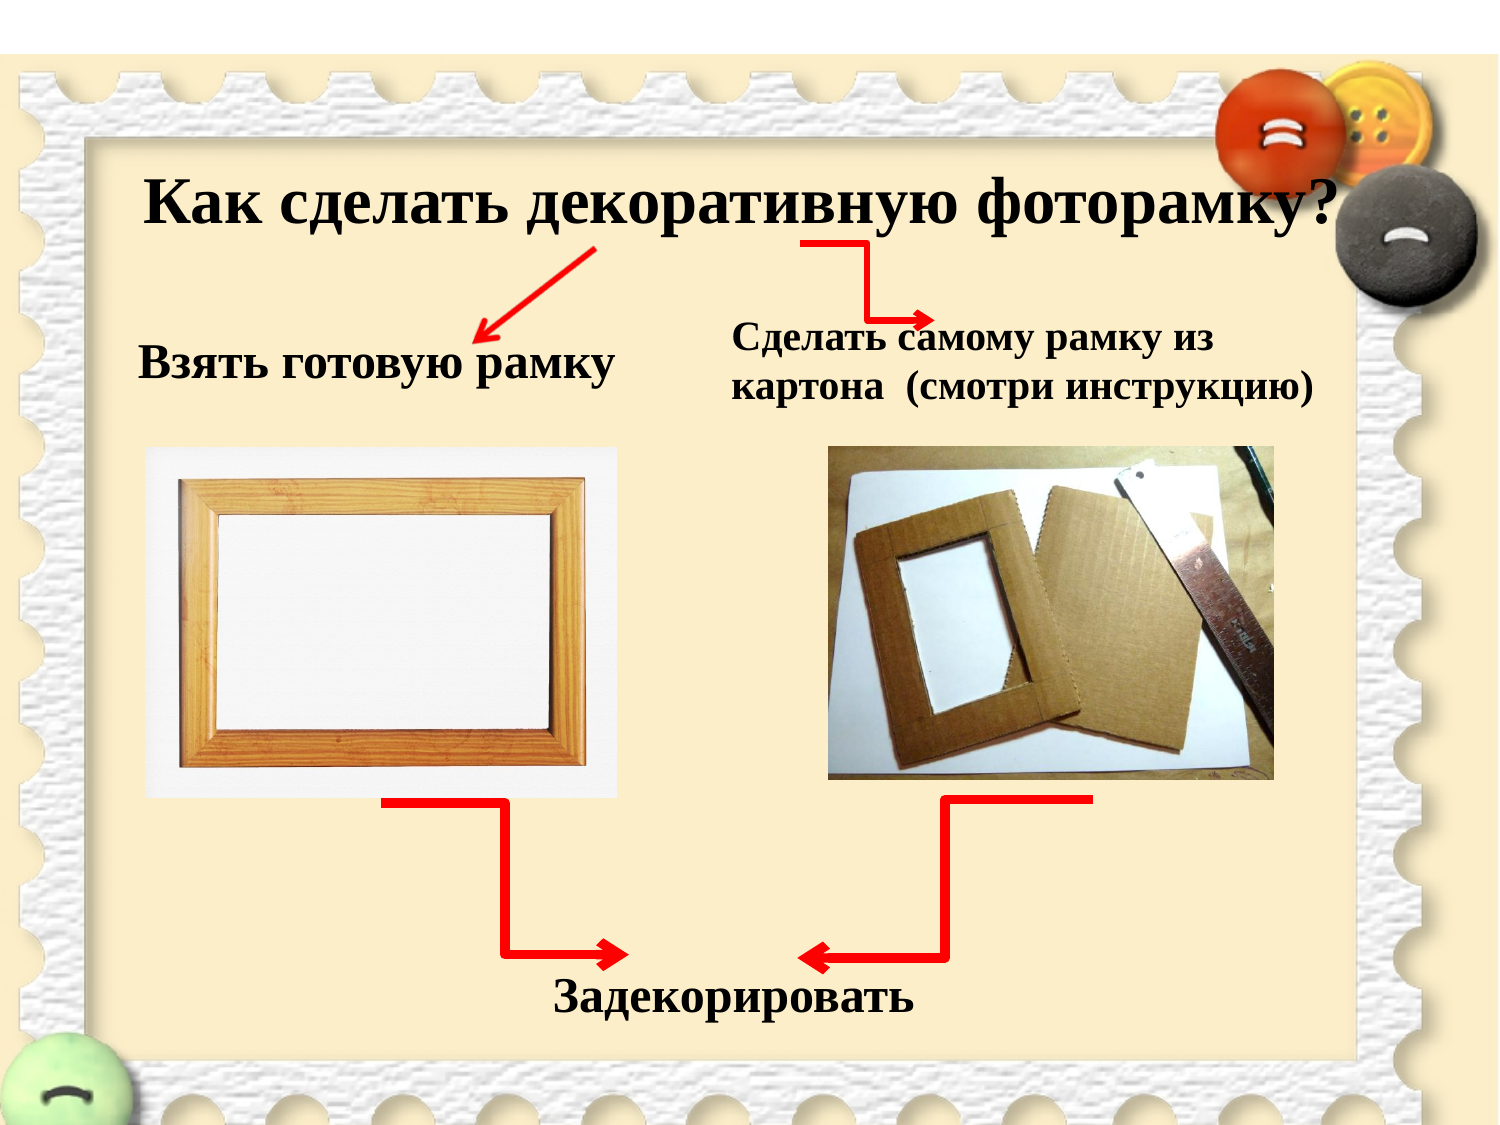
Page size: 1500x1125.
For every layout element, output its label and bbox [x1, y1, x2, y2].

picture [0, 54, 1500, 1125]
text_box [799, 243, 935, 321]
text_box [796, 799, 1093, 959]
text_box [380, 802, 630, 955]
